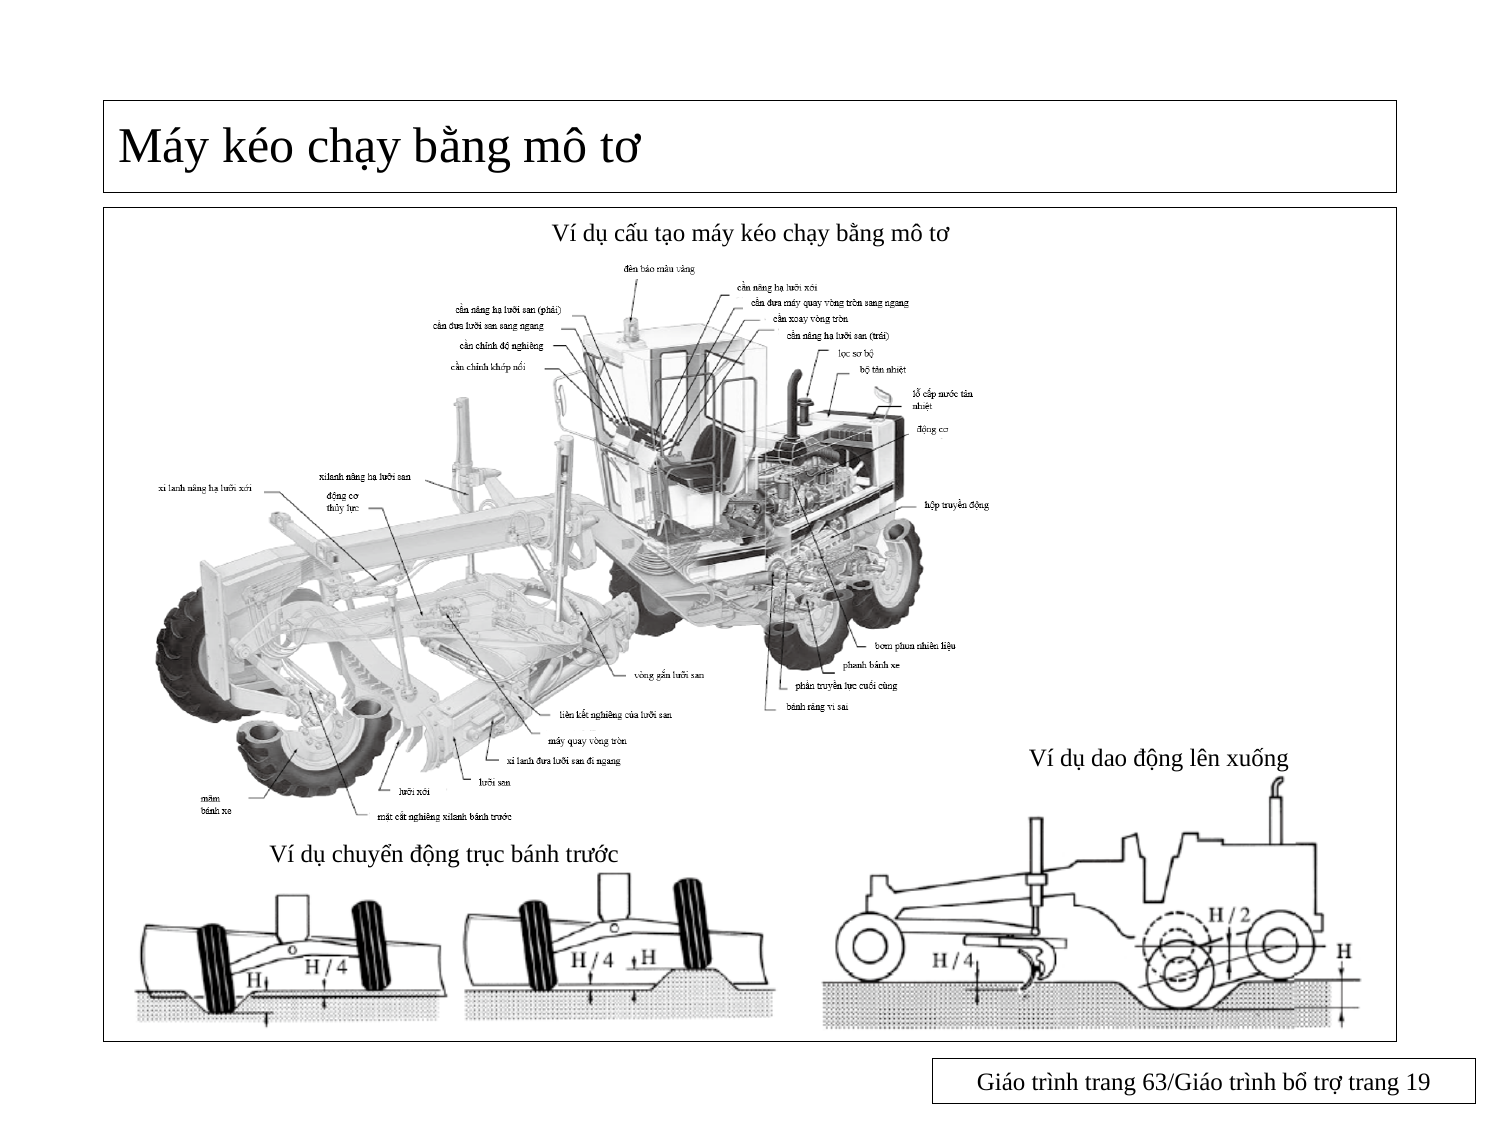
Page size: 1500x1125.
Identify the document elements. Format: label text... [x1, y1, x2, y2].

text_box Ví dụ cấu tạo máy kéo chạy bằng mô tơ [531, 209, 970, 255]
picture [146, 258, 1379, 1037]
text_box Giáo trình trang 63/Giáo trình bổ trợ trang 19 [932, 1058, 1476, 1104]
picture [130, 870, 790, 1029]
text_box Ví dụ dao động lên xuống [996, 733, 1379, 756]
title Máy kéo chạy bằng mô tơ [103, 100, 1397, 193]
text_box Ví dụ chuyển động trục bánh trước [224, 830, 664, 870]
text_box [103, 207, 1397, 1042]
